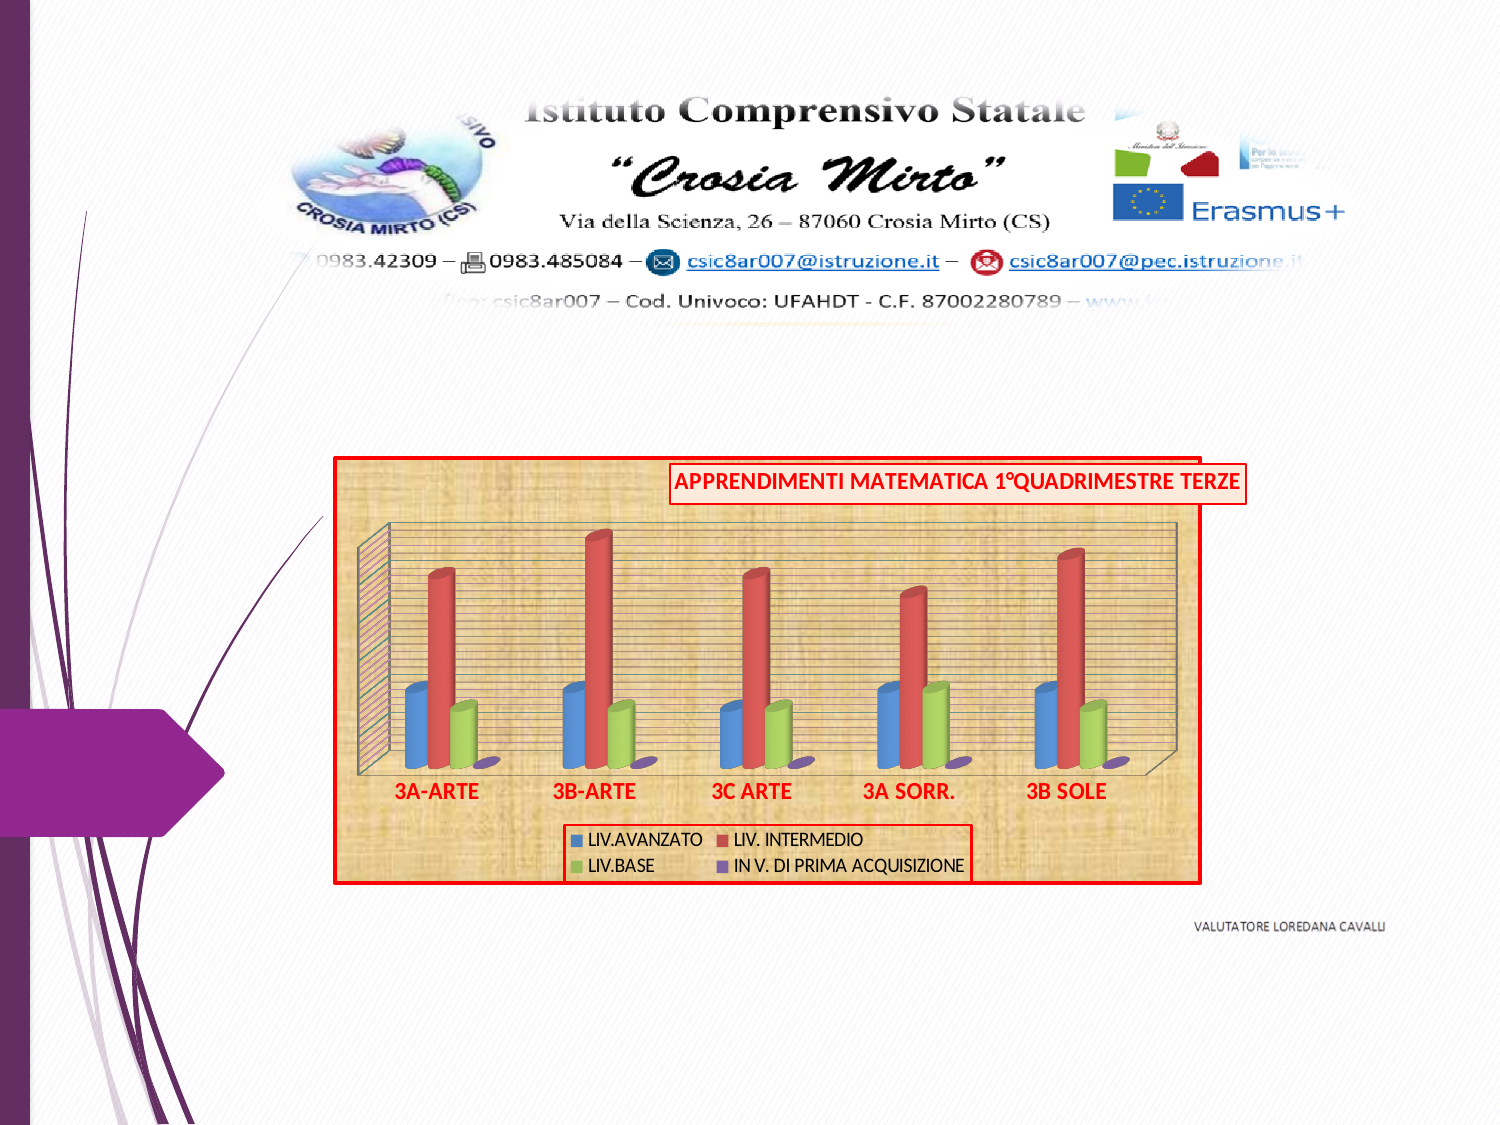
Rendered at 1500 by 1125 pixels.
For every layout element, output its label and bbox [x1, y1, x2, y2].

picture [1194, 917, 1500, 947]
picture [228, 83, 1385, 331]
chart [332, 455, 1248, 886]
